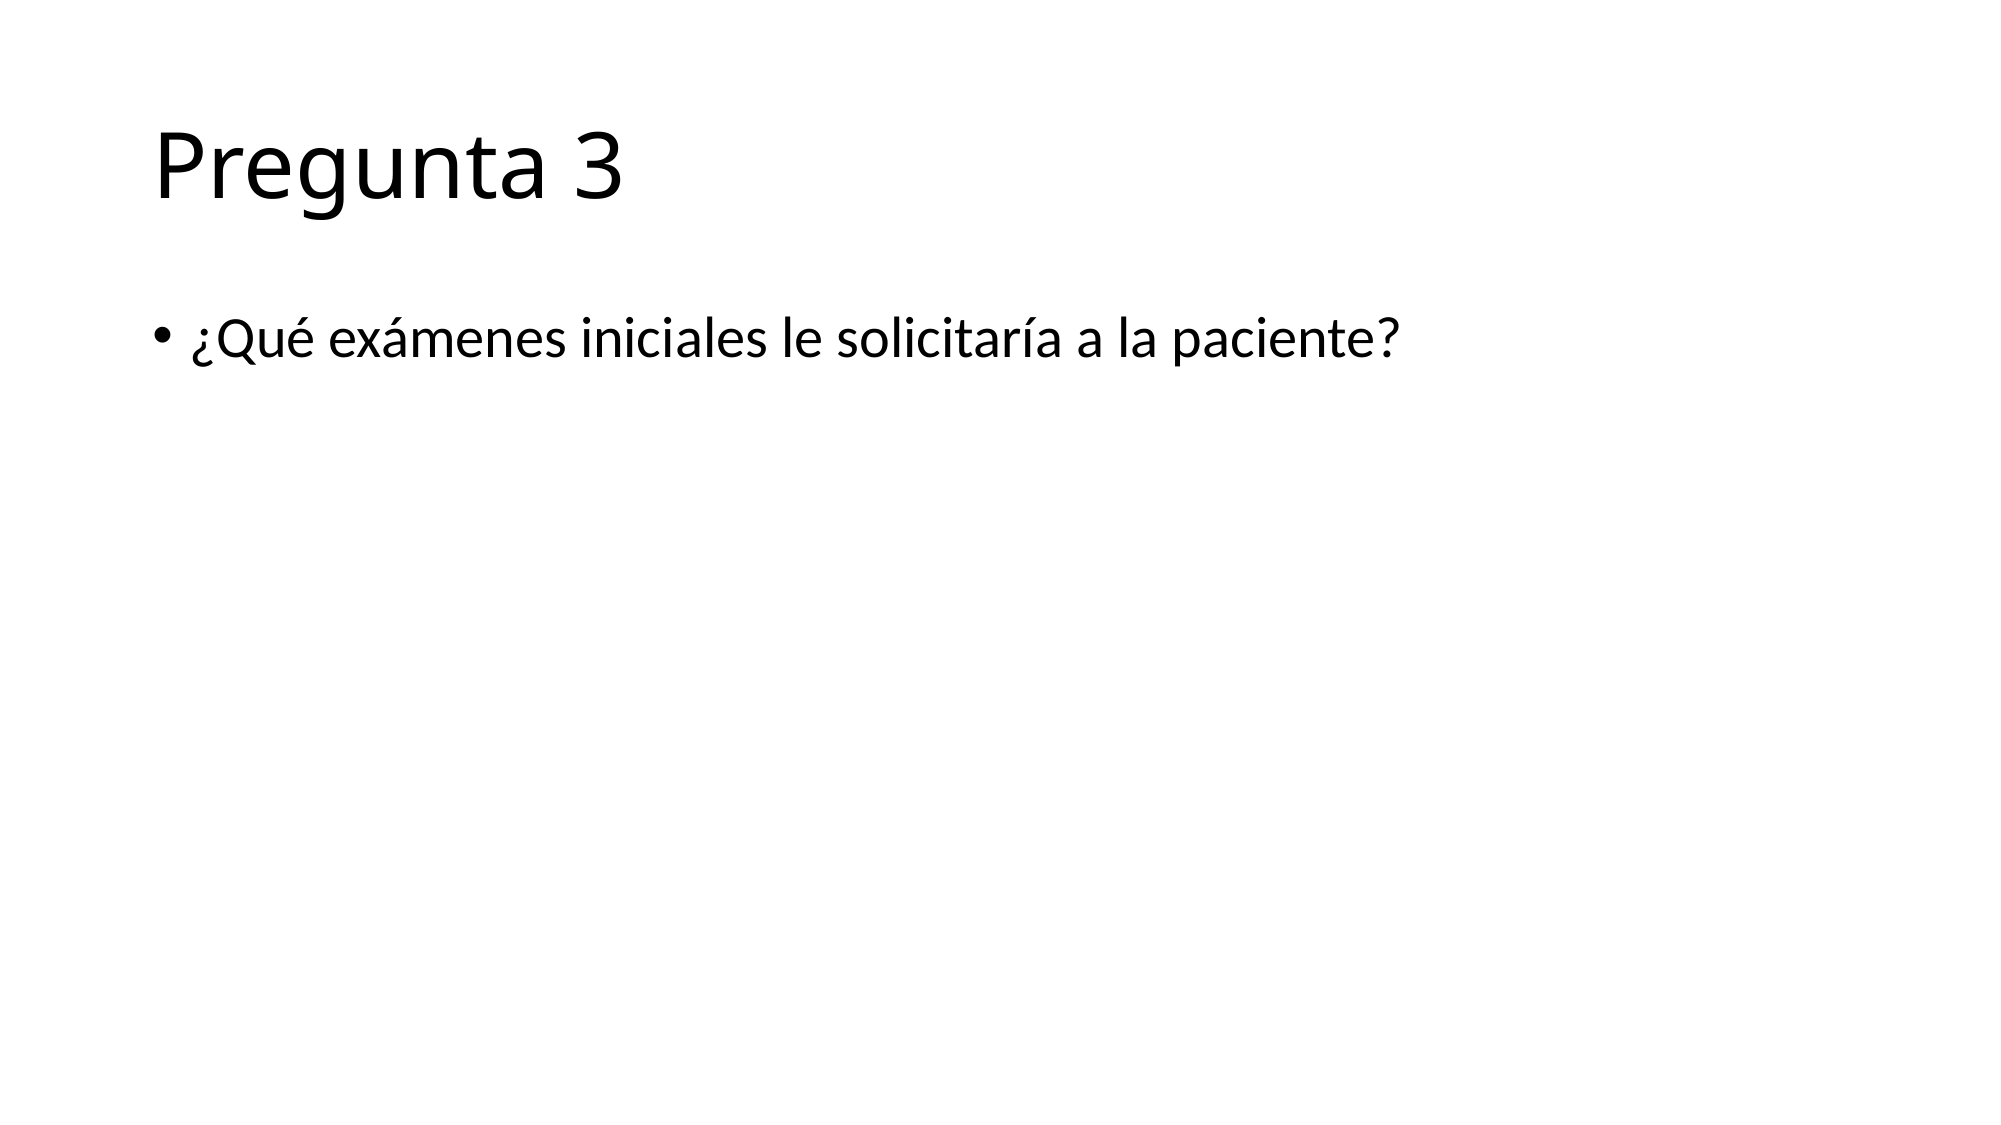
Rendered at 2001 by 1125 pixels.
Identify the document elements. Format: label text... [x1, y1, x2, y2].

title Pregunta 3 [137, 59, 1863, 278]
list ¿Qué exámenes iniciales le solicitaría a la paciente? [137, 299, 1863, 1014]
